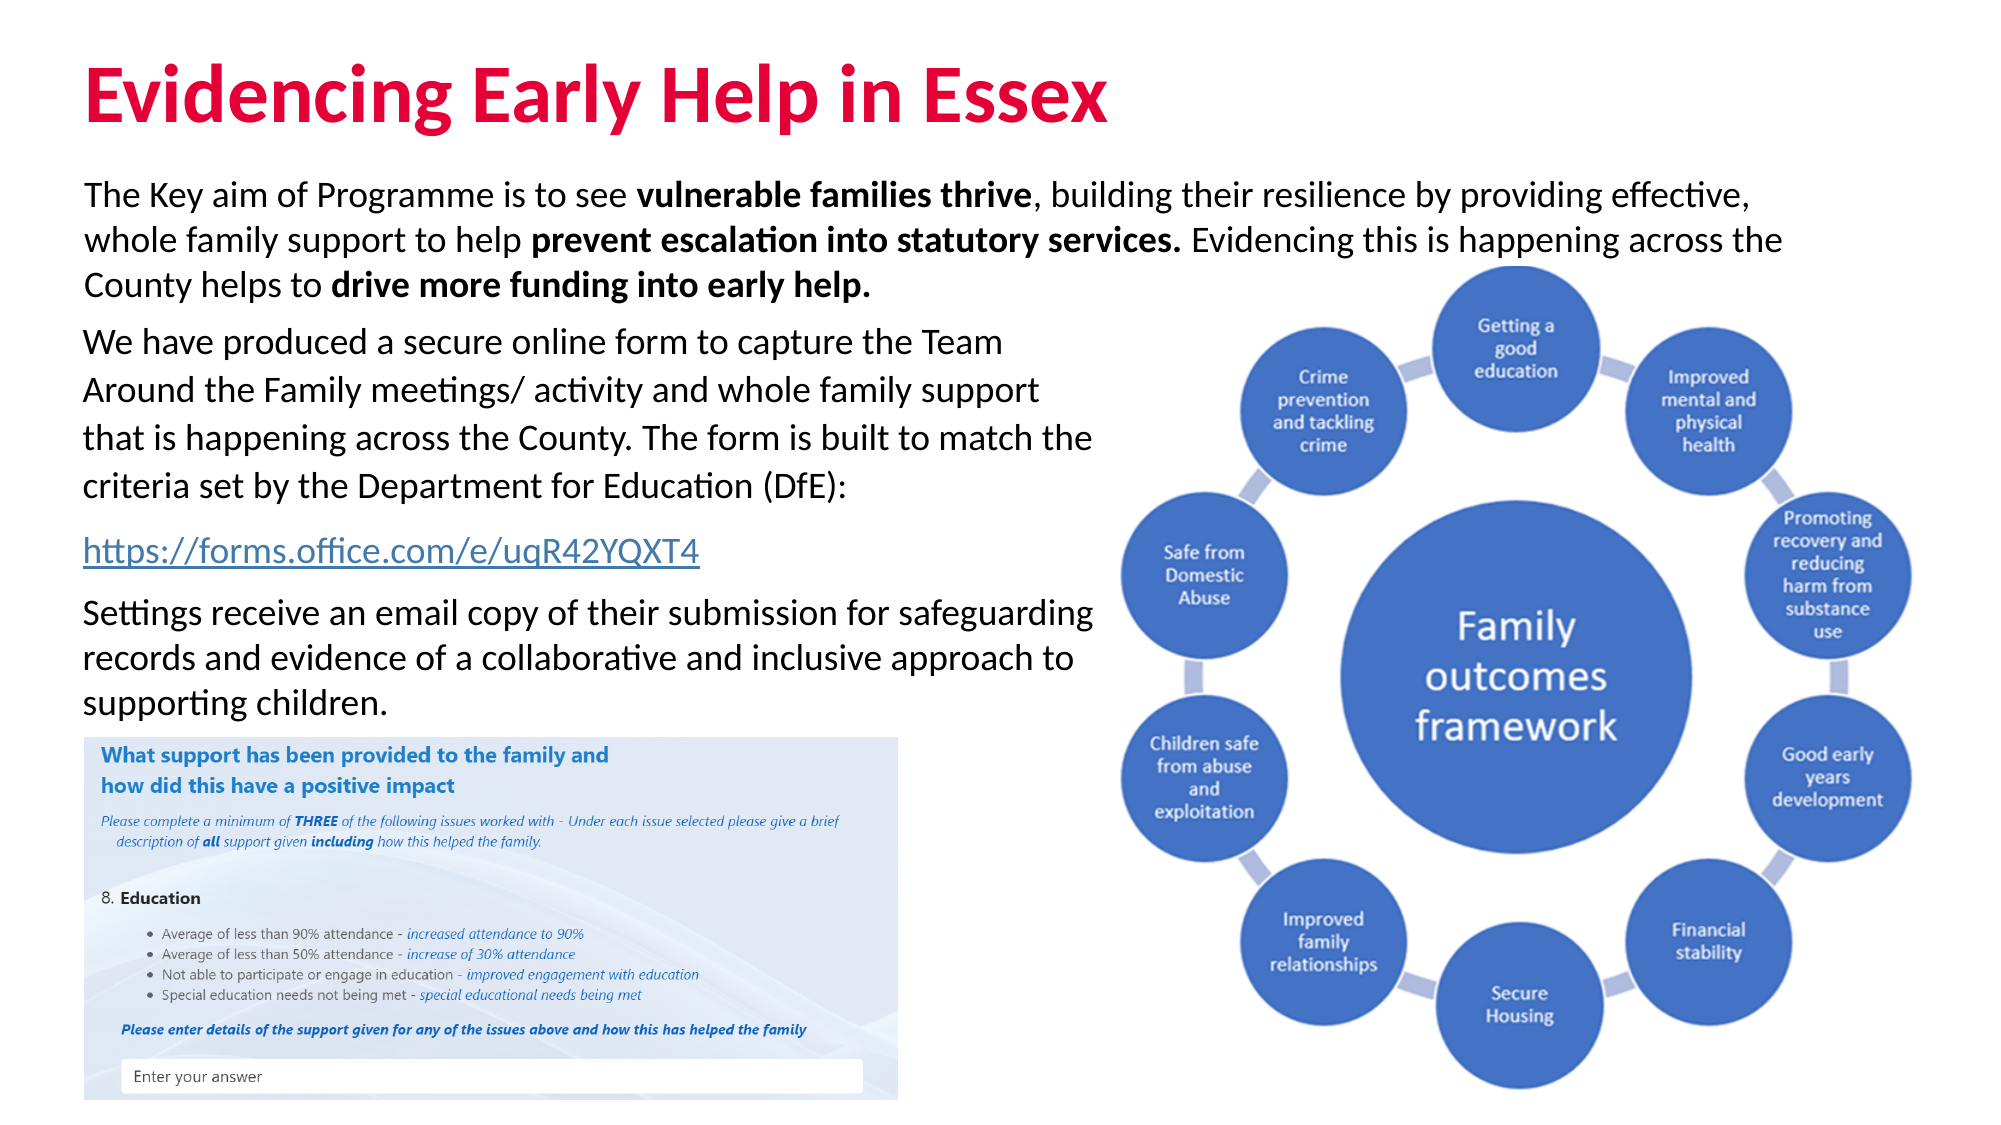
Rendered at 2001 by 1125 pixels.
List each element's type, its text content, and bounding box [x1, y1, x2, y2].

text_box We have produced a secure online form to capture the Team Around the Family meetings/ activity and whole family support that is happening across the County. The form is built to match the criteria set by the Department for Education (DfE): https://forms.office.com/e/uqR42YQXT4 Settings receive an email copy of their submission for safeguarding records and evidence of a collaborative and inclusive approach to supporting children. [68, 306, 1077, 779]
title Evidencing Early Help in Essex [84, 39, 1225, 169]
picture [1077, 266, 1954, 1104]
list The Key aim of Programme is to see vulnerable families thrive, building their resilience by providing effective, whole family support to help prevent escalation into statutory services. Evidencing this is happening across the County helps to drive more funding into early help. [84, 169, 1835, 306]
picture [84, 737, 898, 1100]
